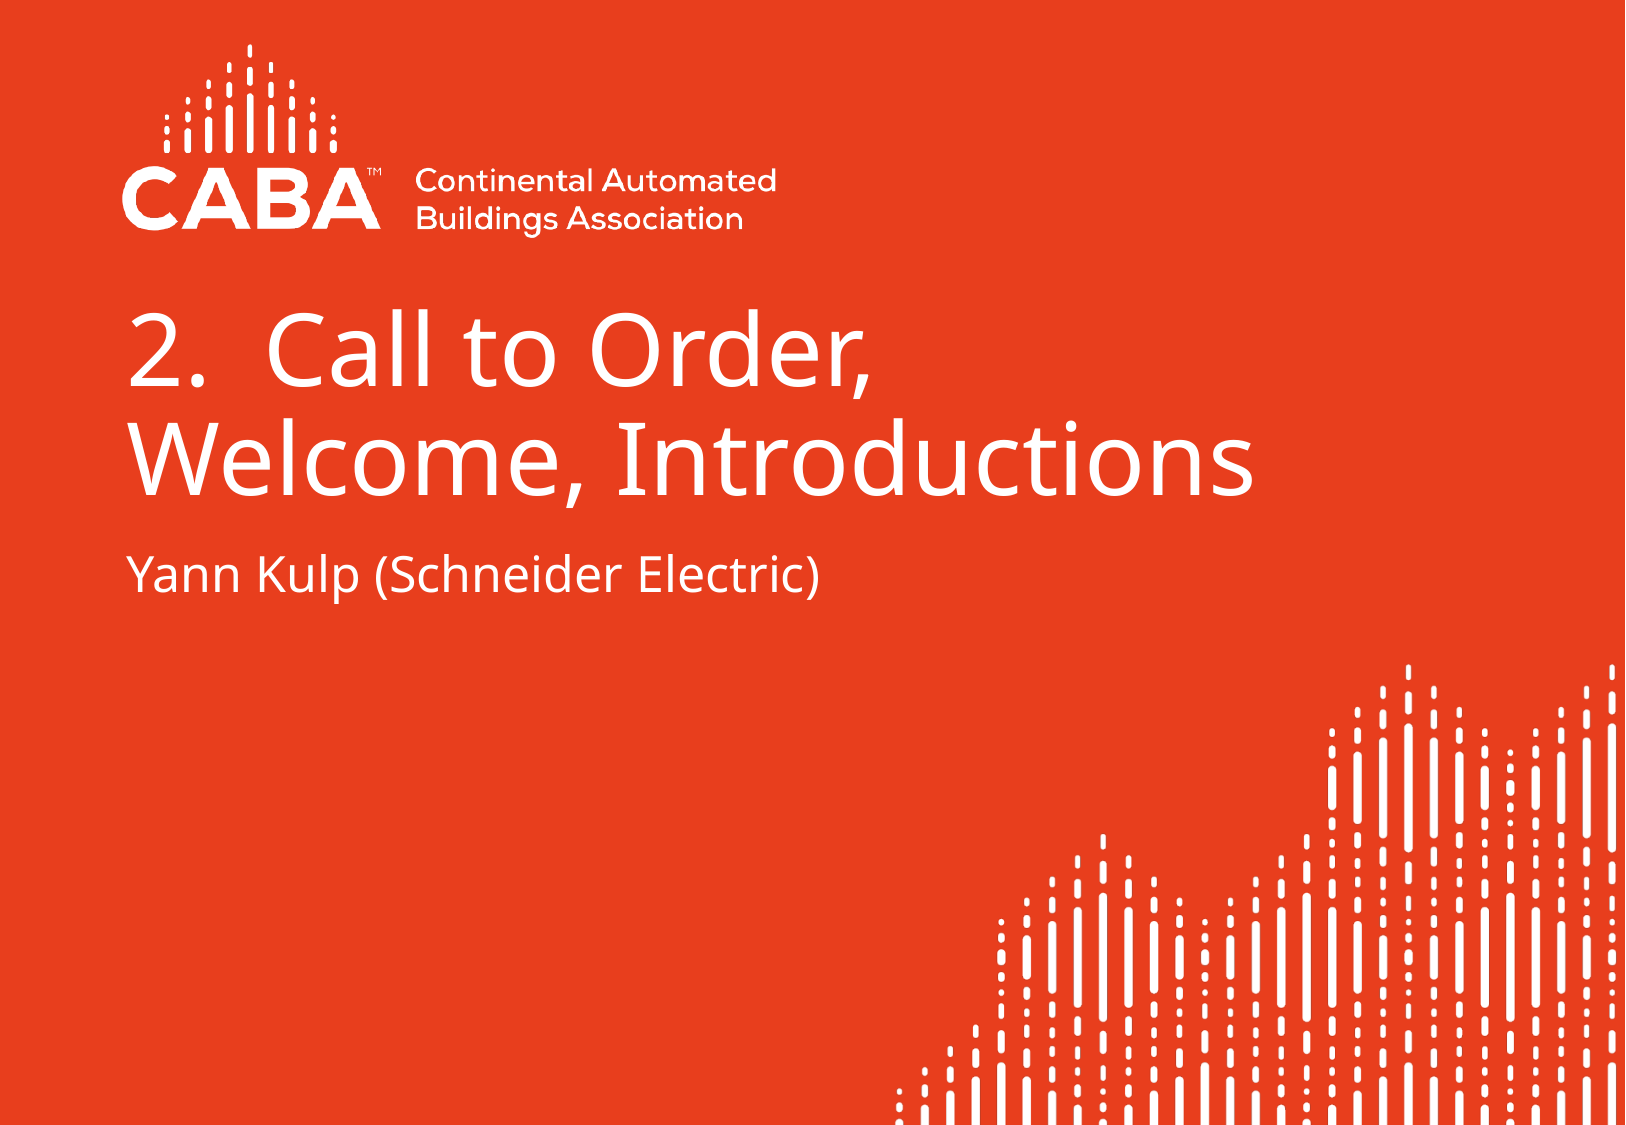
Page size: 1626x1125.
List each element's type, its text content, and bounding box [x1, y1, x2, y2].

title 2. Call to Order, Welcome, Introductions [111, 291, 1377, 527]
subtitle Yann Kulp (Schneider Electric) [111, 541, 1223, 745]
